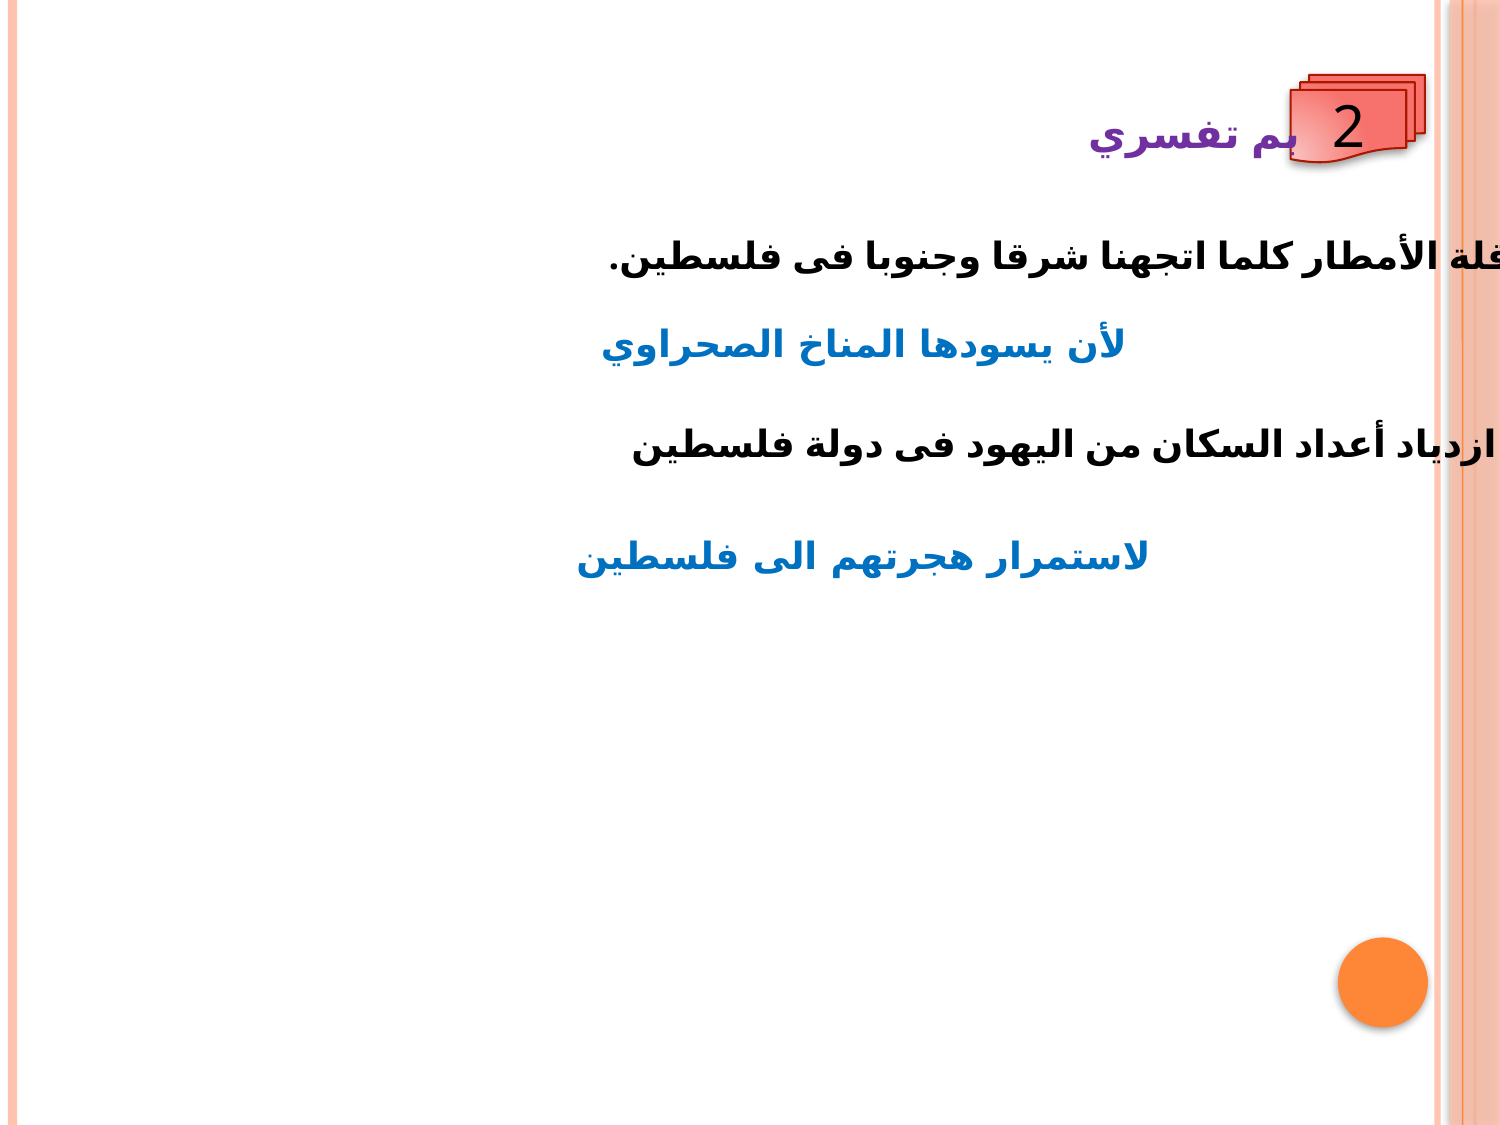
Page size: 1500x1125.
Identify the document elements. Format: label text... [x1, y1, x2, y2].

text_box بم تفسري [1073, 99, 1315, 165]
text_box 1- قلة الأمطار كلما اتجهنا شرقا وجنوبا فى فلسطين. [593, 224, 1500, 285]
text_box لاستمرار هجرتهم الى فلسطين [561, 524, 1166, 585]
text_box 2 [1289, 73, 1426, 164]
text_box لأن يسودها المناخ الصحراوي [586, 312, 1143, 373]
text_box 2- ازدياد أعداد السكان من اليهود فى دولة فلسطين [616, 412, 1500, 473]
